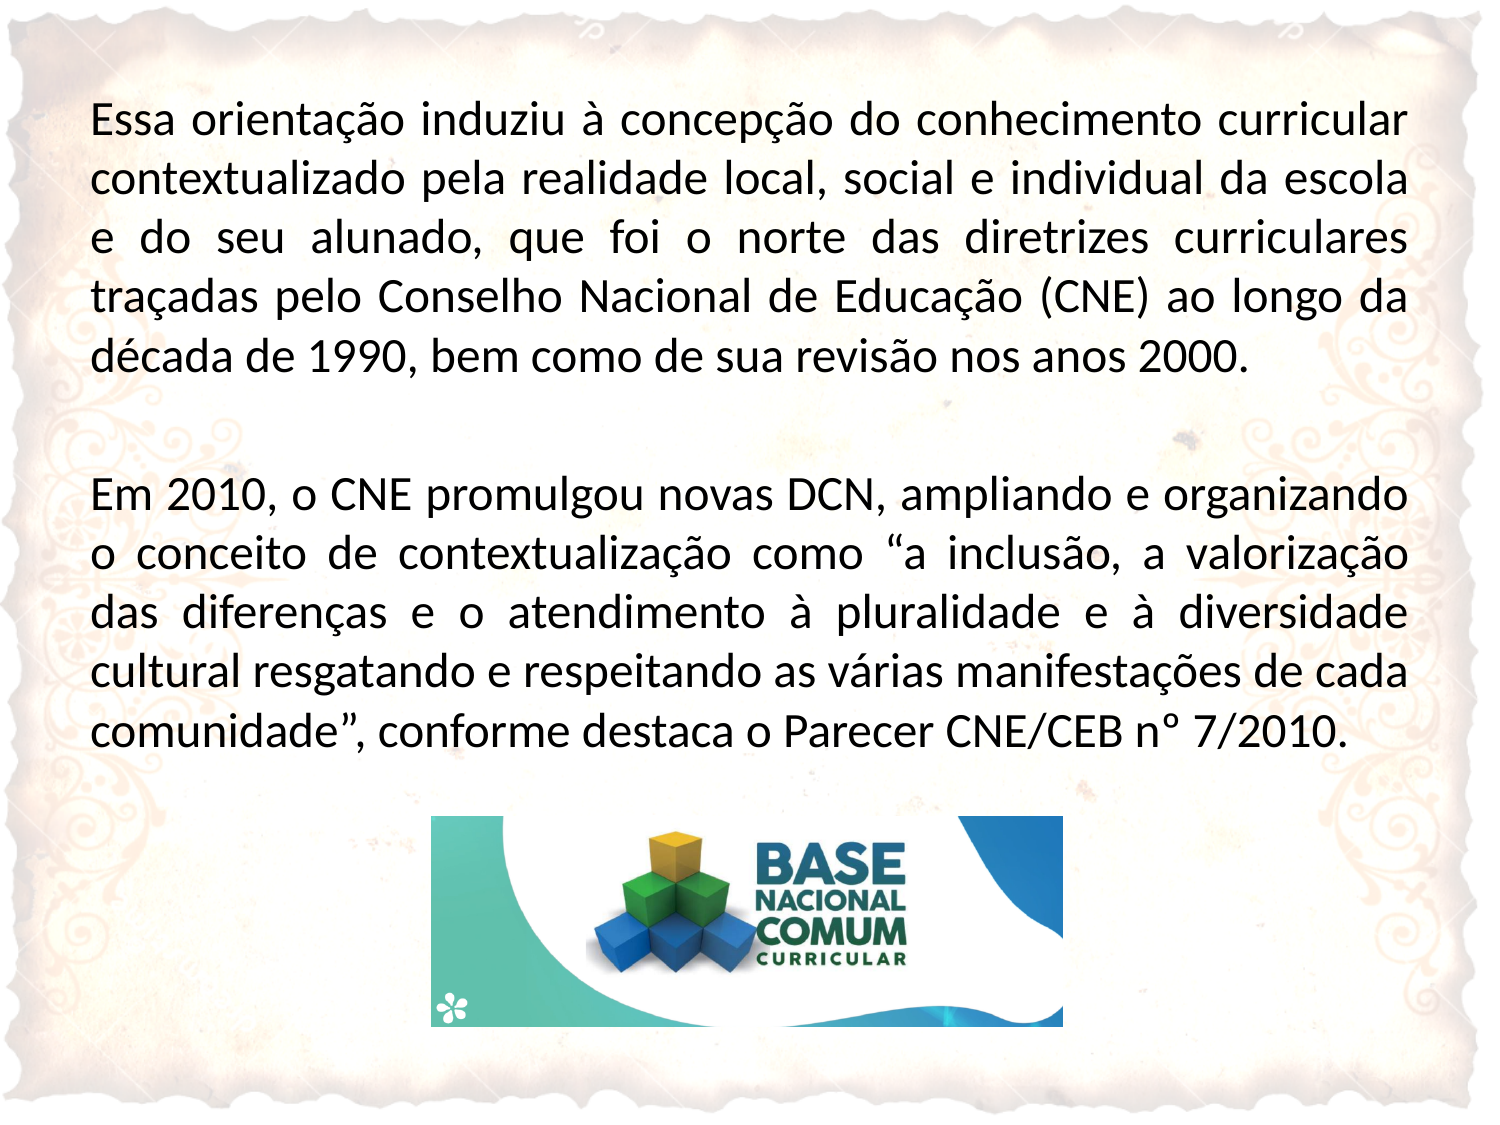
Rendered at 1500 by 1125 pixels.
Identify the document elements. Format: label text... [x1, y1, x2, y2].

list Essa orientação induziu à concepção do conhecimento curricular contextualizado pela realidade local, social e individual da escola e do seu alunado, que foi o norte das diretrizes curriculares traçadas pelo Conselho Nacional de Educação (CNE) ao longo da década de 1990, bem como de sua revisão nos anos 2000. Em 2010, o CNE promulgou novas DCN, ampliando e organizando o conceito de contextualização como “a inclusão, a valorização das diferenças e o atendimento à pluralidade e à diversidade cultural resgatando e respeitando as várias manifestações de cada comunidade”, conforme destaca o Parecer CNE/CEB nº 7/2010. [75, 78, 1425, 817]
picture [430, 816, 1064, 1028]
